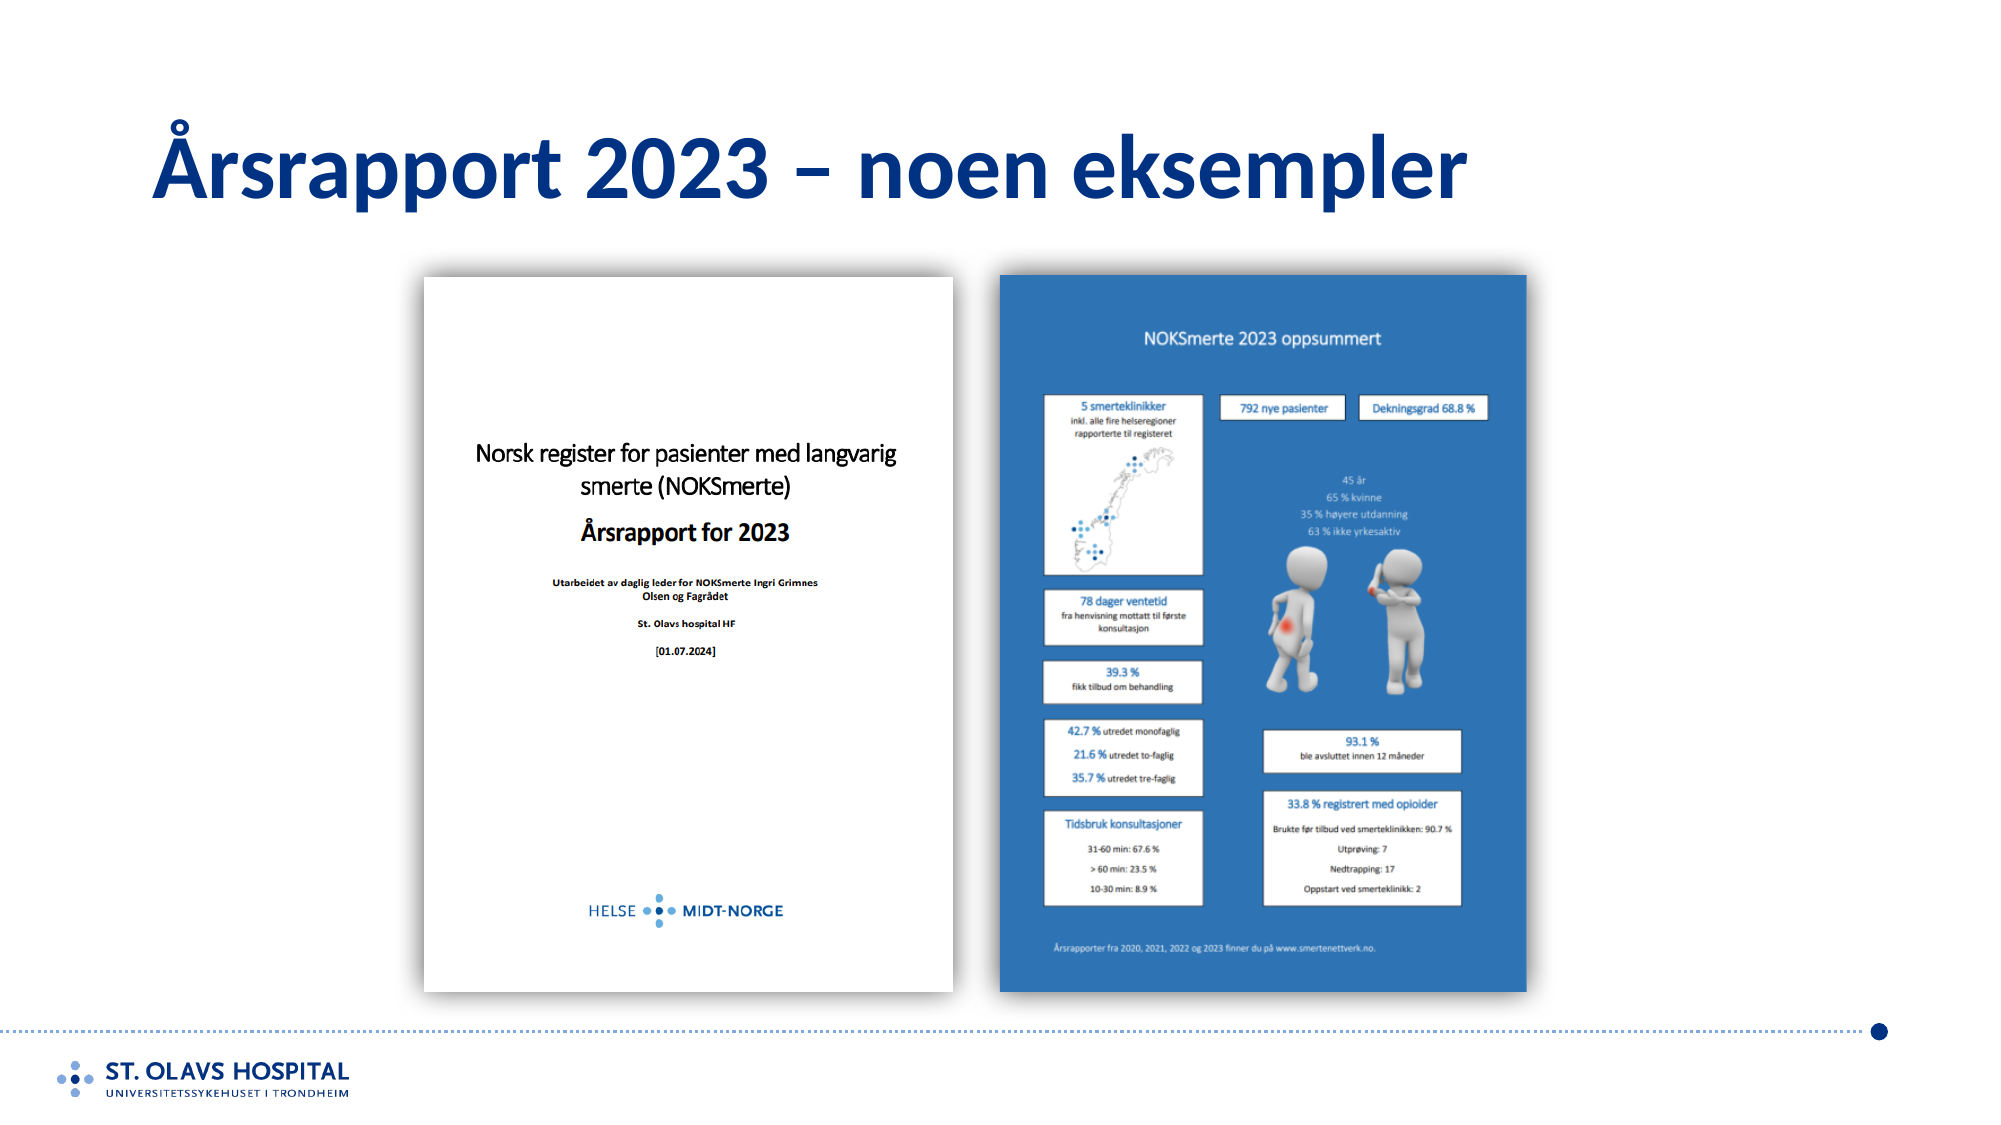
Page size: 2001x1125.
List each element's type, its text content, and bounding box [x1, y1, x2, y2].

picture [999, 274, 1528, 992]
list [424, 277, 953, 992]
title Årsrapport 2023 – noen eksempler [137, 59, 1863, 278]
picture [57, 1061, 349, 1097]
